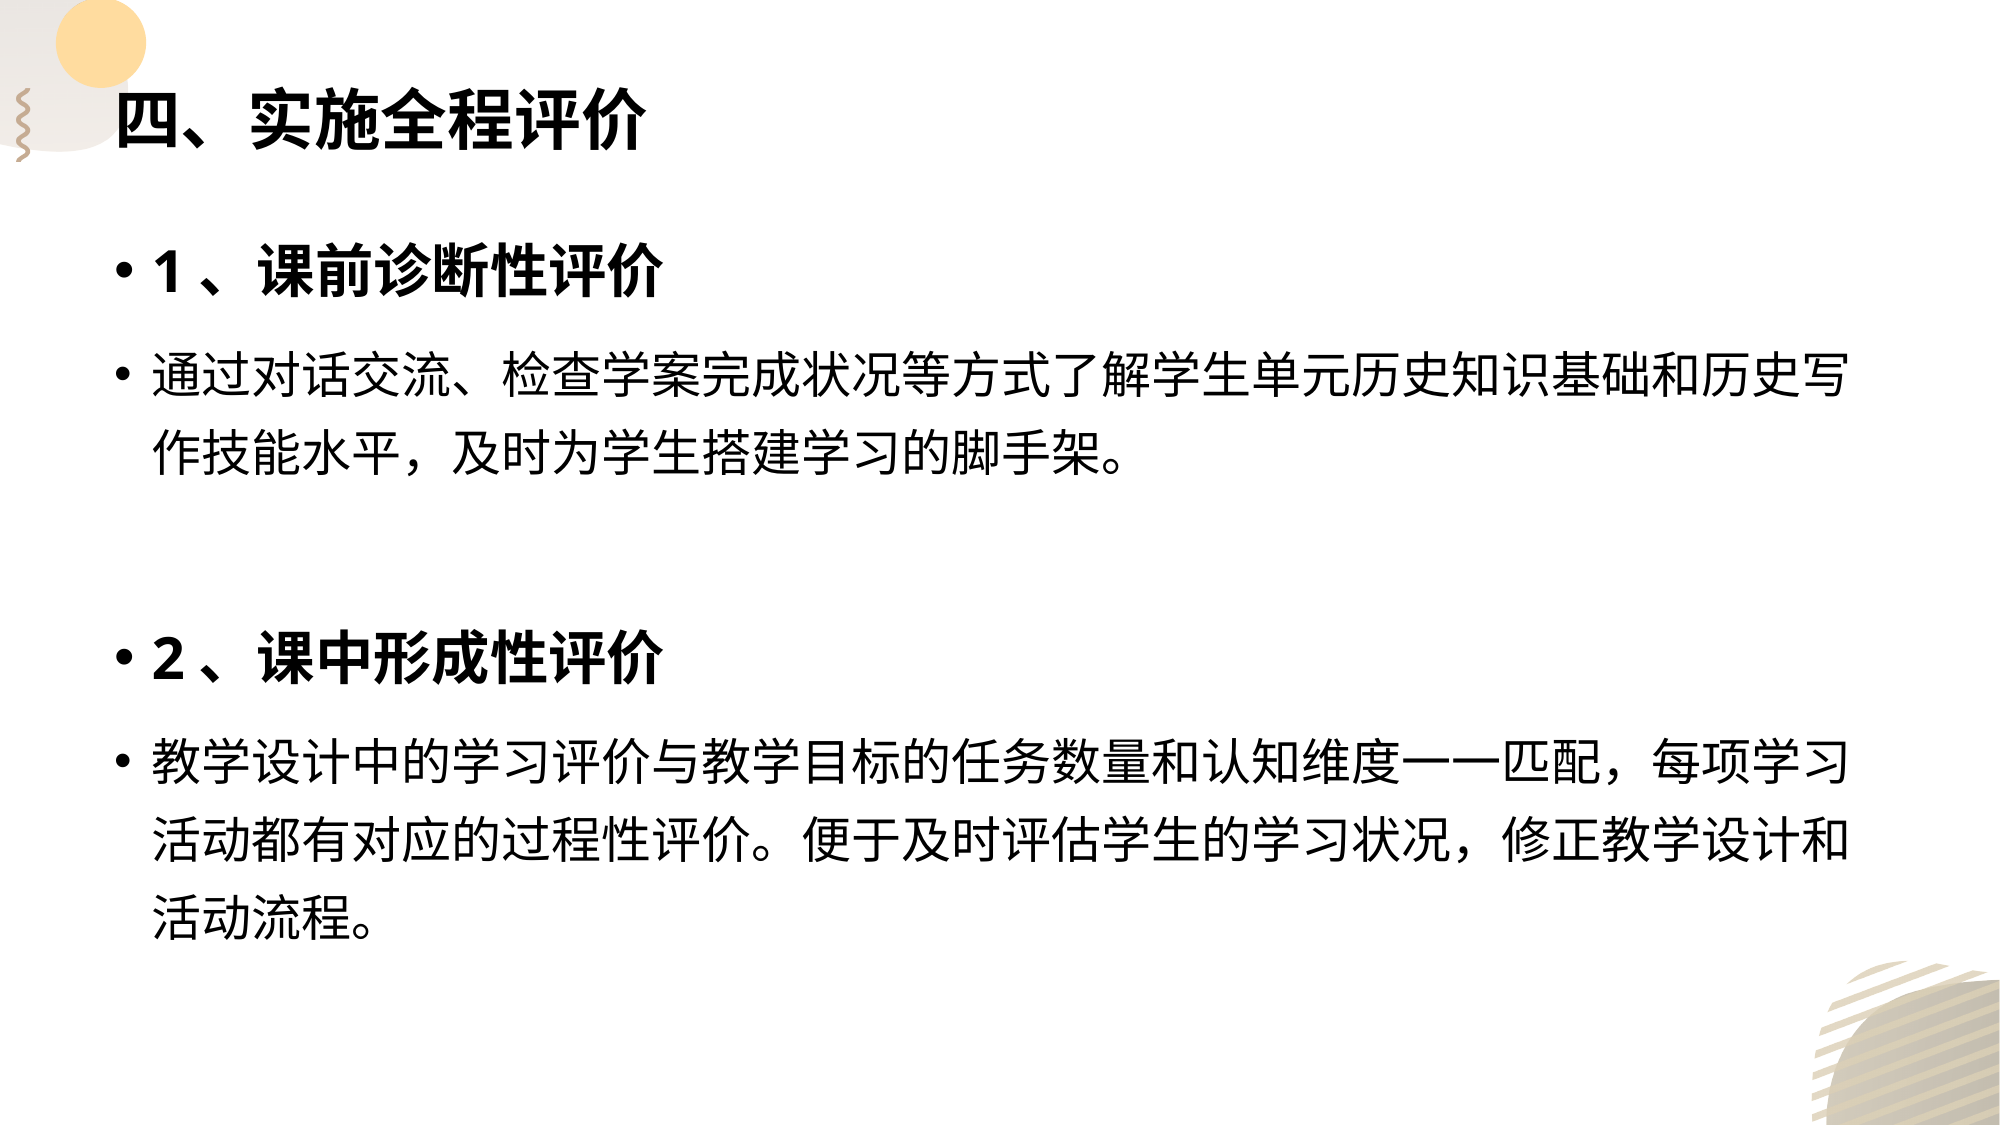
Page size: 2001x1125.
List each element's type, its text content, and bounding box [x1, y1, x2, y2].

list 1、课前诊断性评价 通过对话交流、检查学案完成状况等方式了解学生单元历史知识基础和历史写作技能水平，及时为学生搭建学习的脚手架。 2、课中形成性评价 教学设计中的学习评价与教学目标的任务数量和认知维度一一匹配，每项学习活动都有对应的过程性评价。便于及时评估学生的学习状况，修正教学设计和活动流程。 [114, 213, 1886, 1013]
title 四、实施全程评价 [114, 59, 1886, 178]
